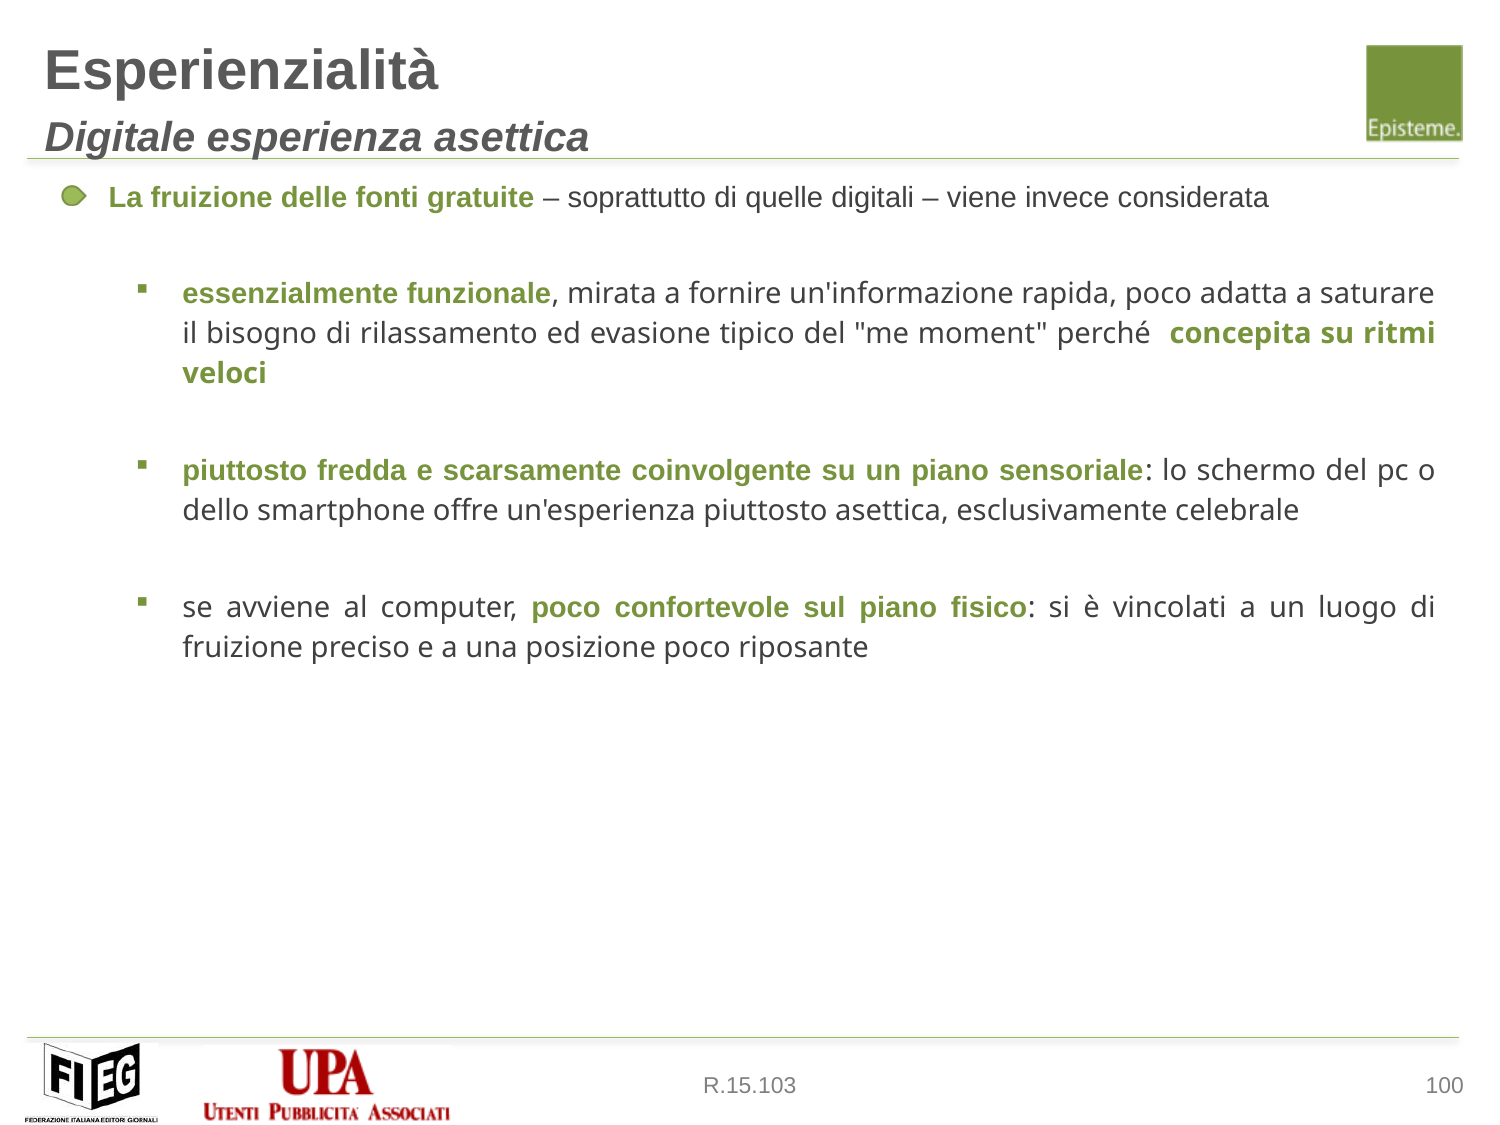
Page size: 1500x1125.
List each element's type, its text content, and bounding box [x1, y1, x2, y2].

picture [203, 1045, 452, 1125]
picture [25, 1043, 158, 1123]
text_box Esperienzialità Digitale esperienza asettica [29, 26, 1319, 150]
text_box La fruizione delle fonti gratuite – soprattutto di quelle digitali – viene invece considerata essenzialmente funzionale, mirata a fornire un'informazione rapida, poco adatta a saturare il bisogno di rilassamento ed evasione tipico del "me moment" perché concepita su ritmi veloci piuttosto fredda e scarsamente coinvolgente su un piano sensoriale: lo schermo del pc o dello smartphone offre un'esperienza piuttosto asettica, esclusivamente celebrale se avviene al computer, poco confortevole sul piano fisico: si è vincolati a un luogo di fruizione preciso e a una posizione poco riposante [46, 165, 1451, 994]
picture [1365, 45, 1463, 144]
picture [61, 185, 87, 206]
